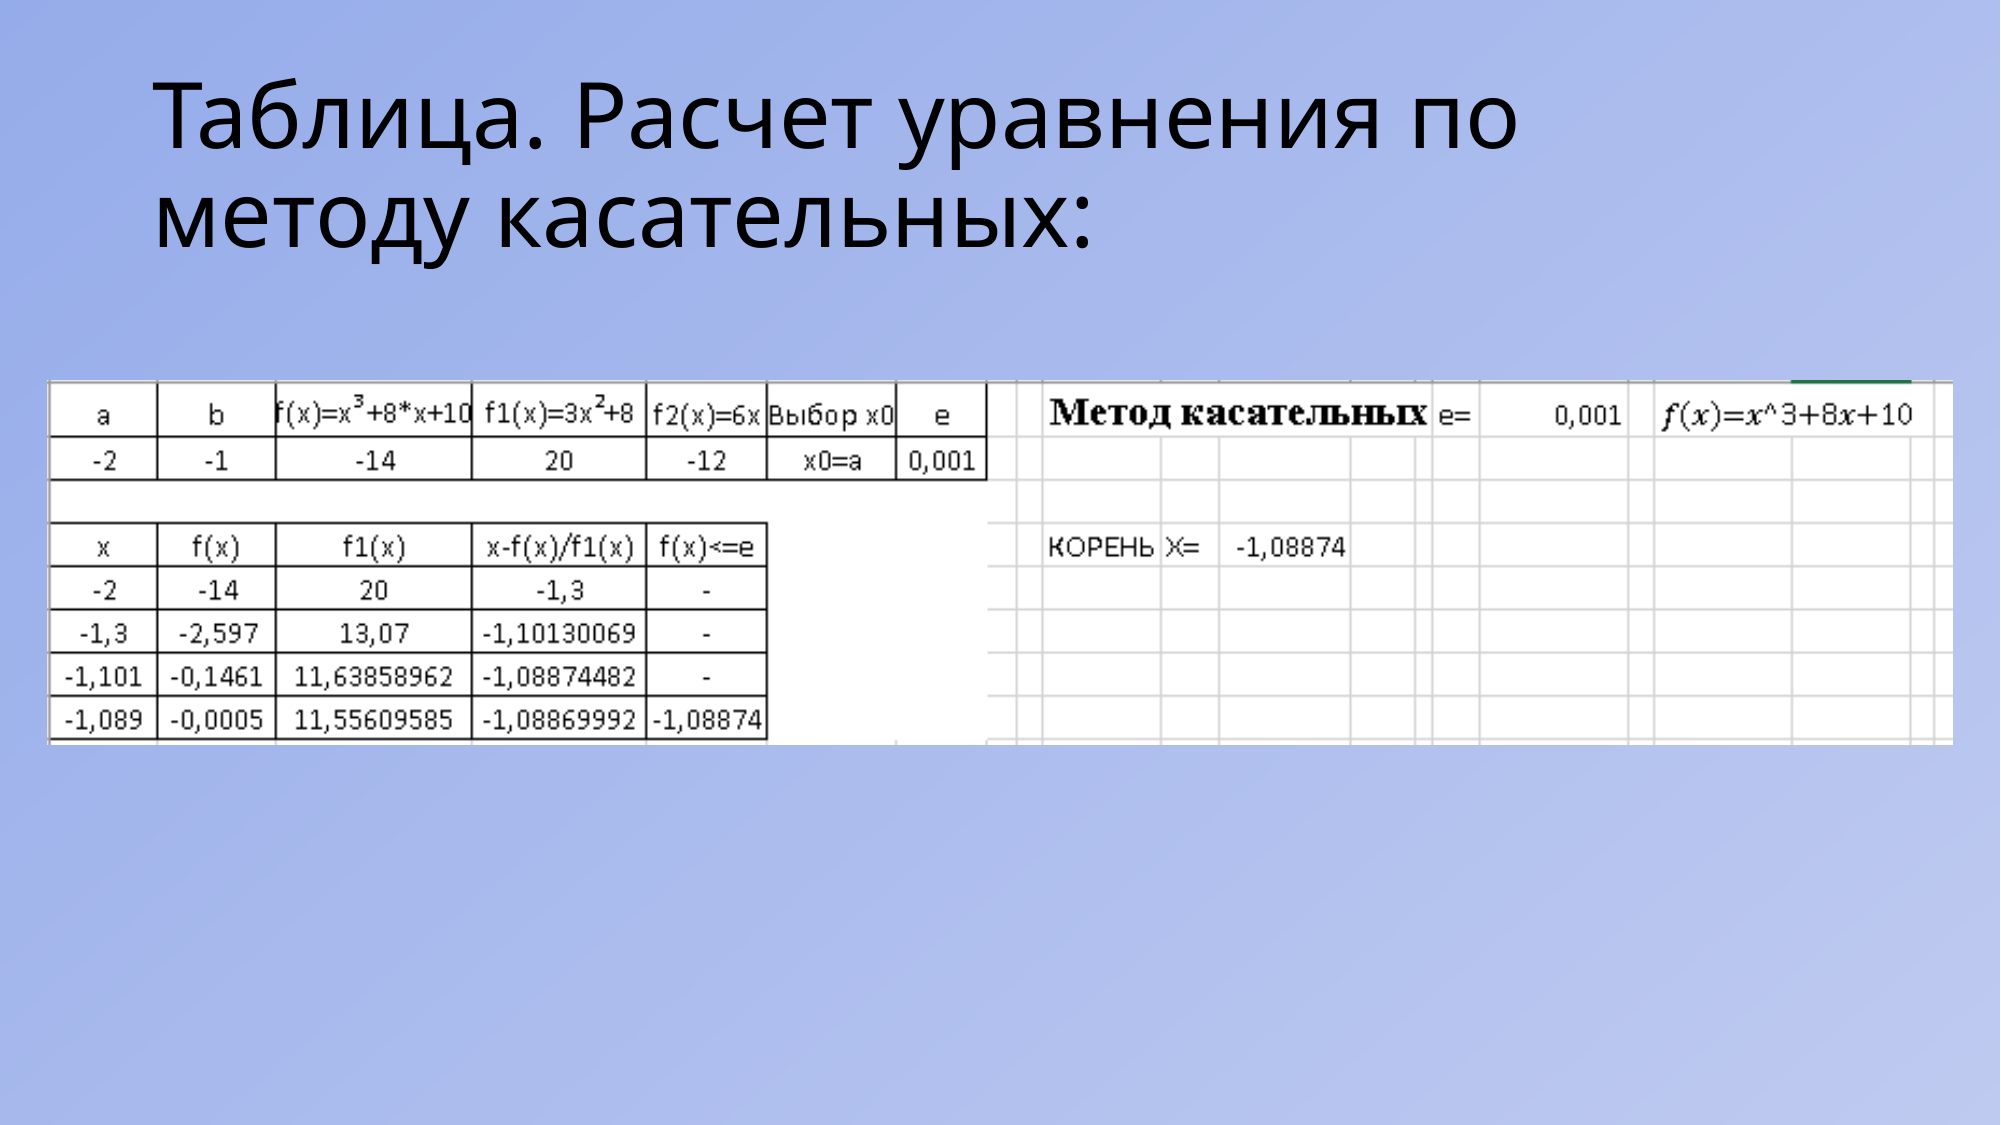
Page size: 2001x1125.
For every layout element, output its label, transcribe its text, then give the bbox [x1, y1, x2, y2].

title Таблица. Расчет уравнения по методу касательных: [137, 59, 1863, 278]
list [47, 380, 1953, 745]
